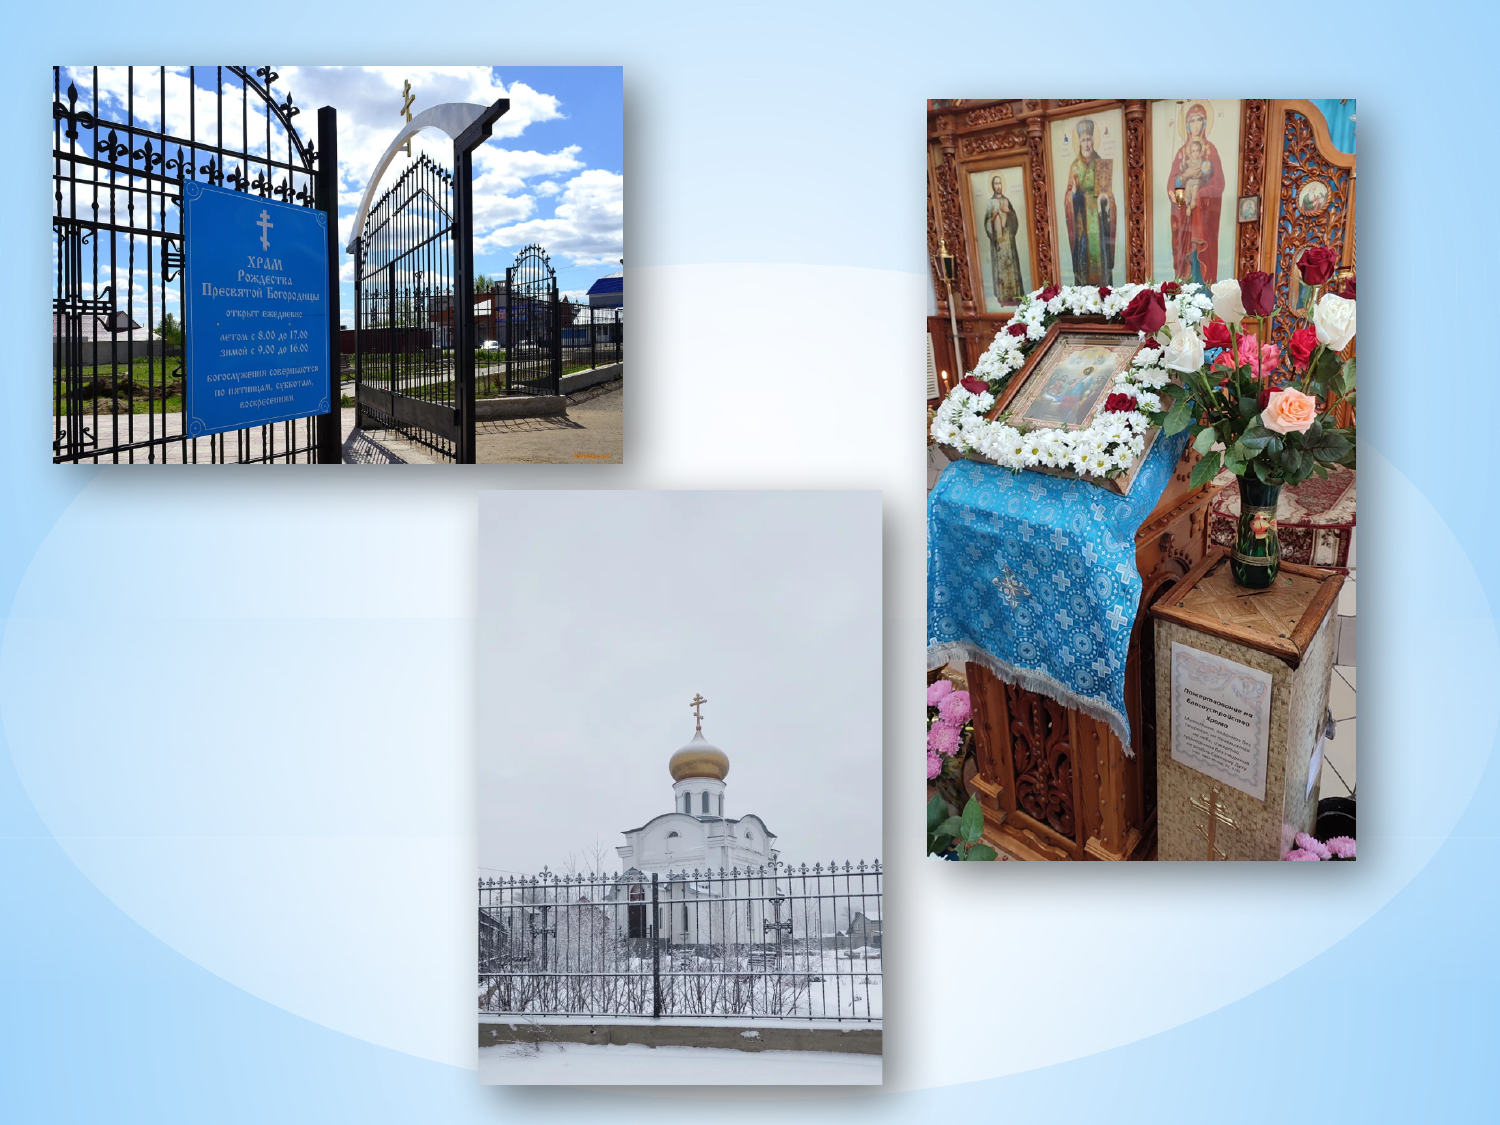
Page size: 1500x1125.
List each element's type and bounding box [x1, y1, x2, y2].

picture [478, 490, 883, 1085]
picture [52, 66, 623, 464]
picture [926, 98, 1356, 861]
